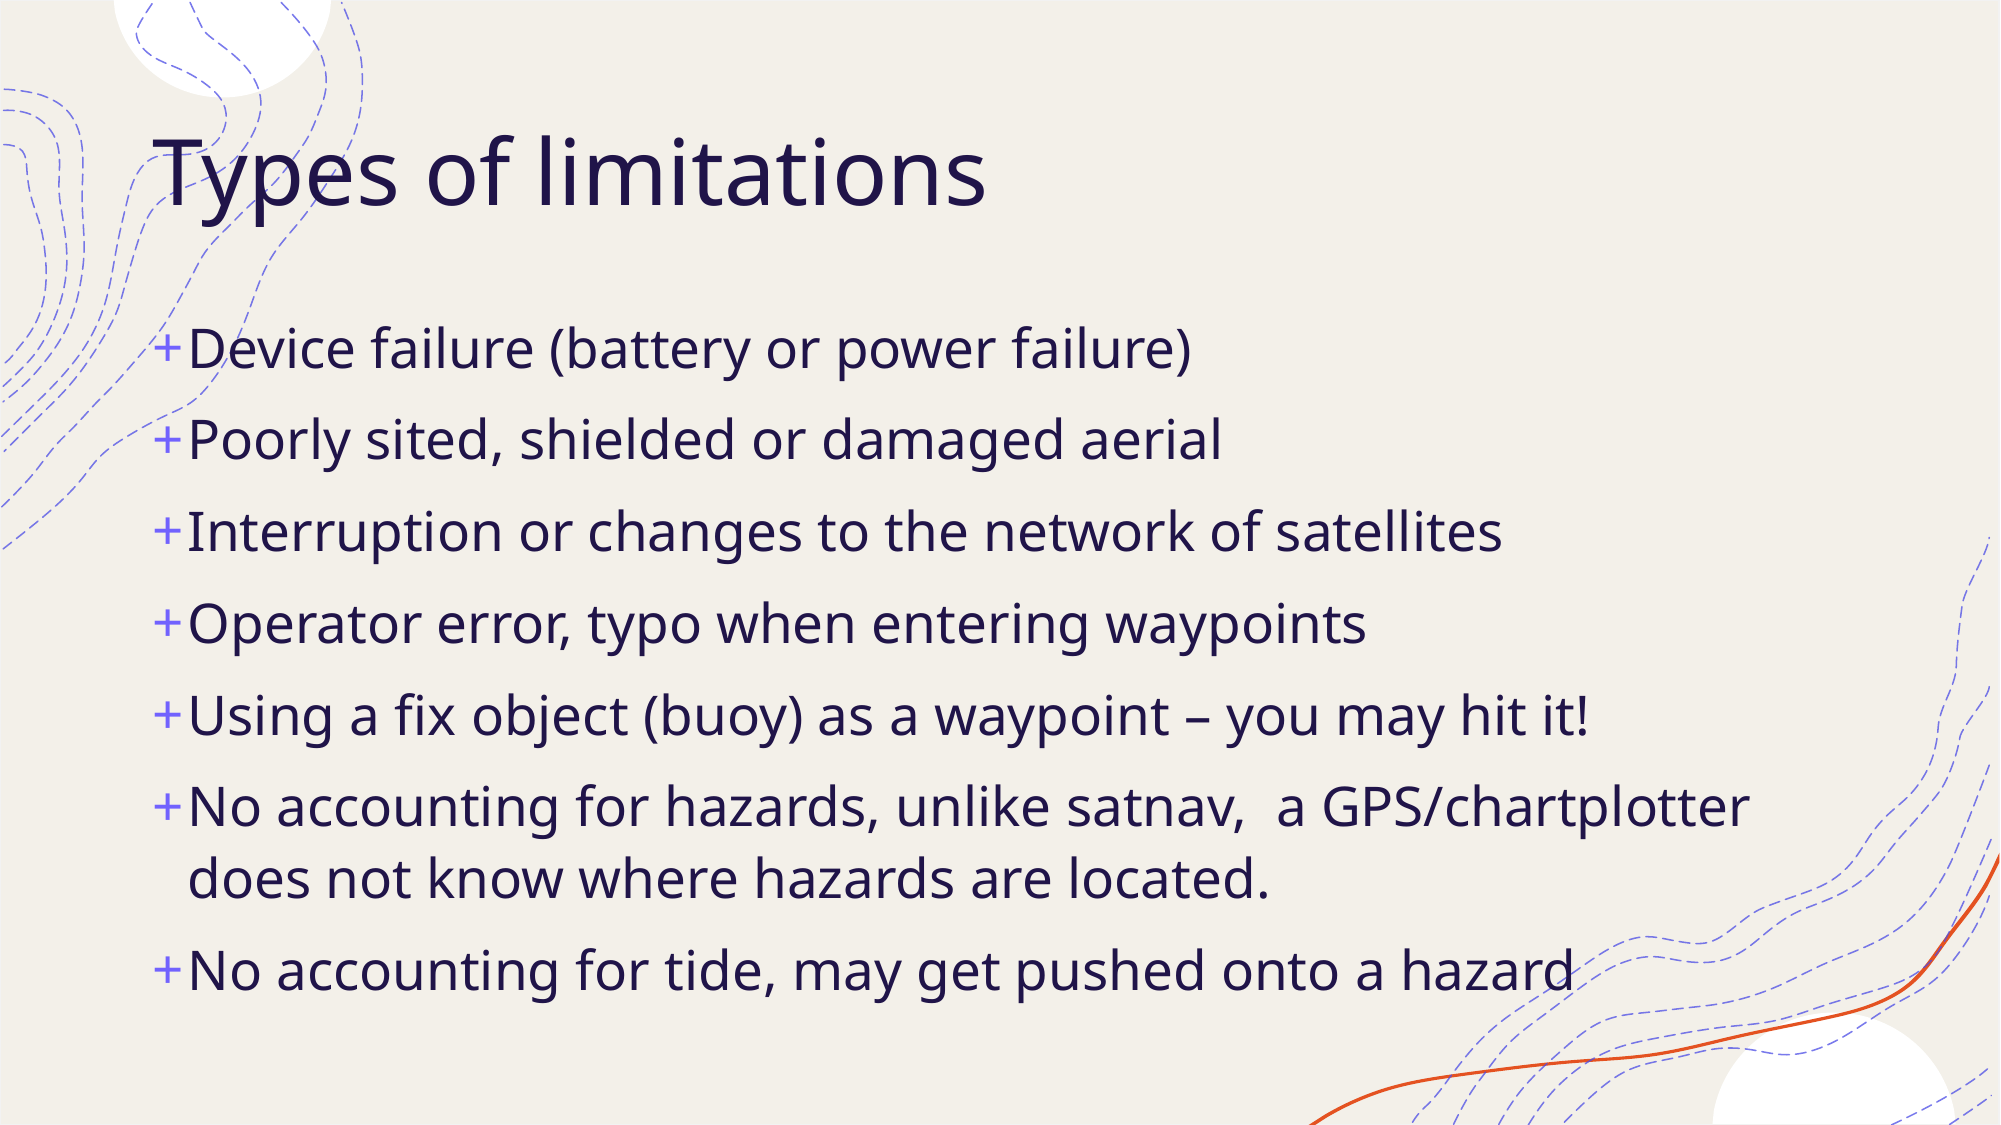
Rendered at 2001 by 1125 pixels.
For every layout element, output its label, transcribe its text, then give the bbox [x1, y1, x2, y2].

title Types of limitations [137, 59, 1863, 278]
list Device failure (battery or power failure) Poorly sited, shielded or damaged aerial Interruption or changes to the network of satellites Operator error, typo when entering waypoints Using a fix object (buoy) as a waypoint – you may hit it! No accounting for hazards, unlike satnav, a GPS/chartplotter does not know where hazards are located. No accounting for tide, may get pushed onto a hazard [137, 299, 1863, 1014]
